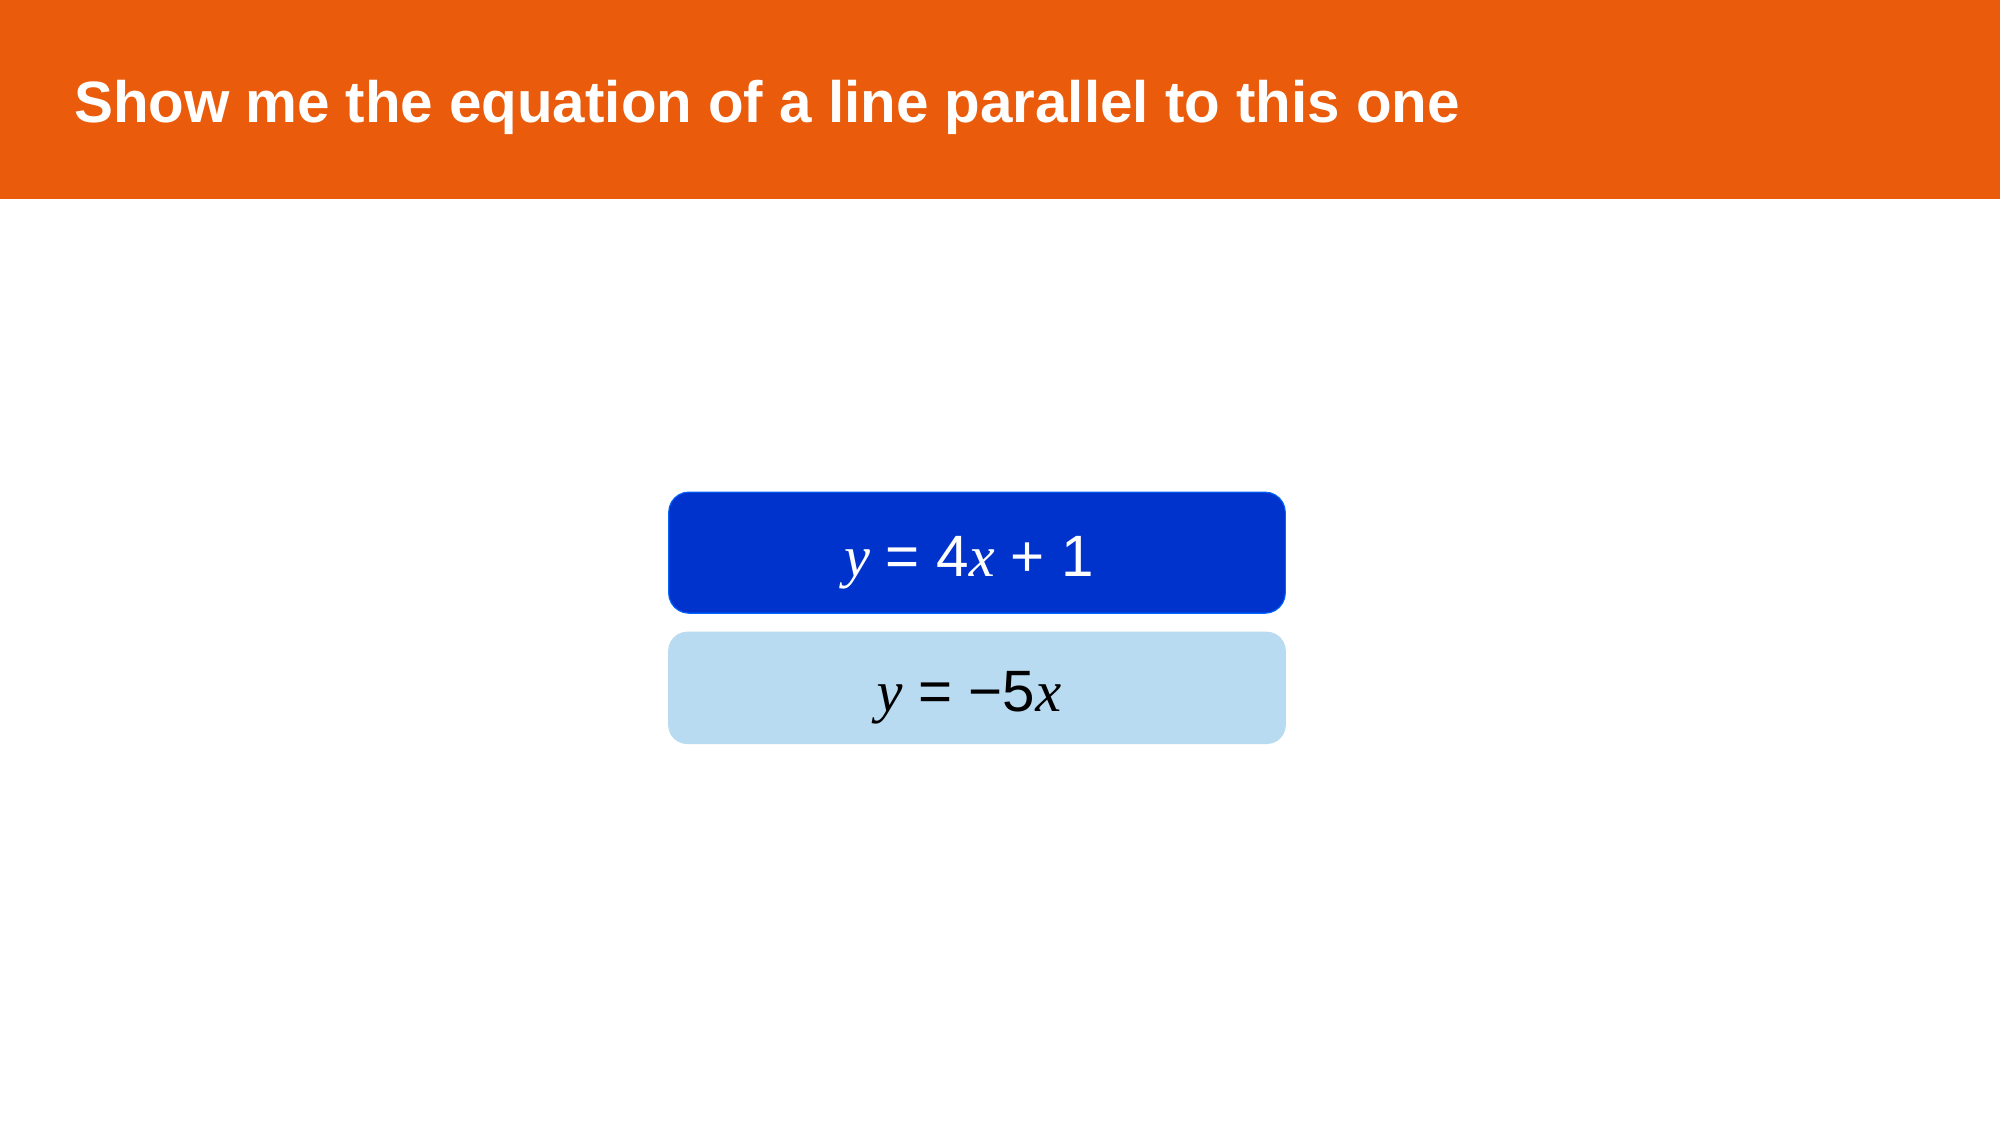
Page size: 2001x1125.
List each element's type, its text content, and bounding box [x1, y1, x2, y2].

text_box y = −5x [668, 632, 1286, 744]
text_box y = 4x + 1 [668, 492, 1286, 614]
text_box Show me the equation of a line parallel to this one [0, 0, 2000, 199]
